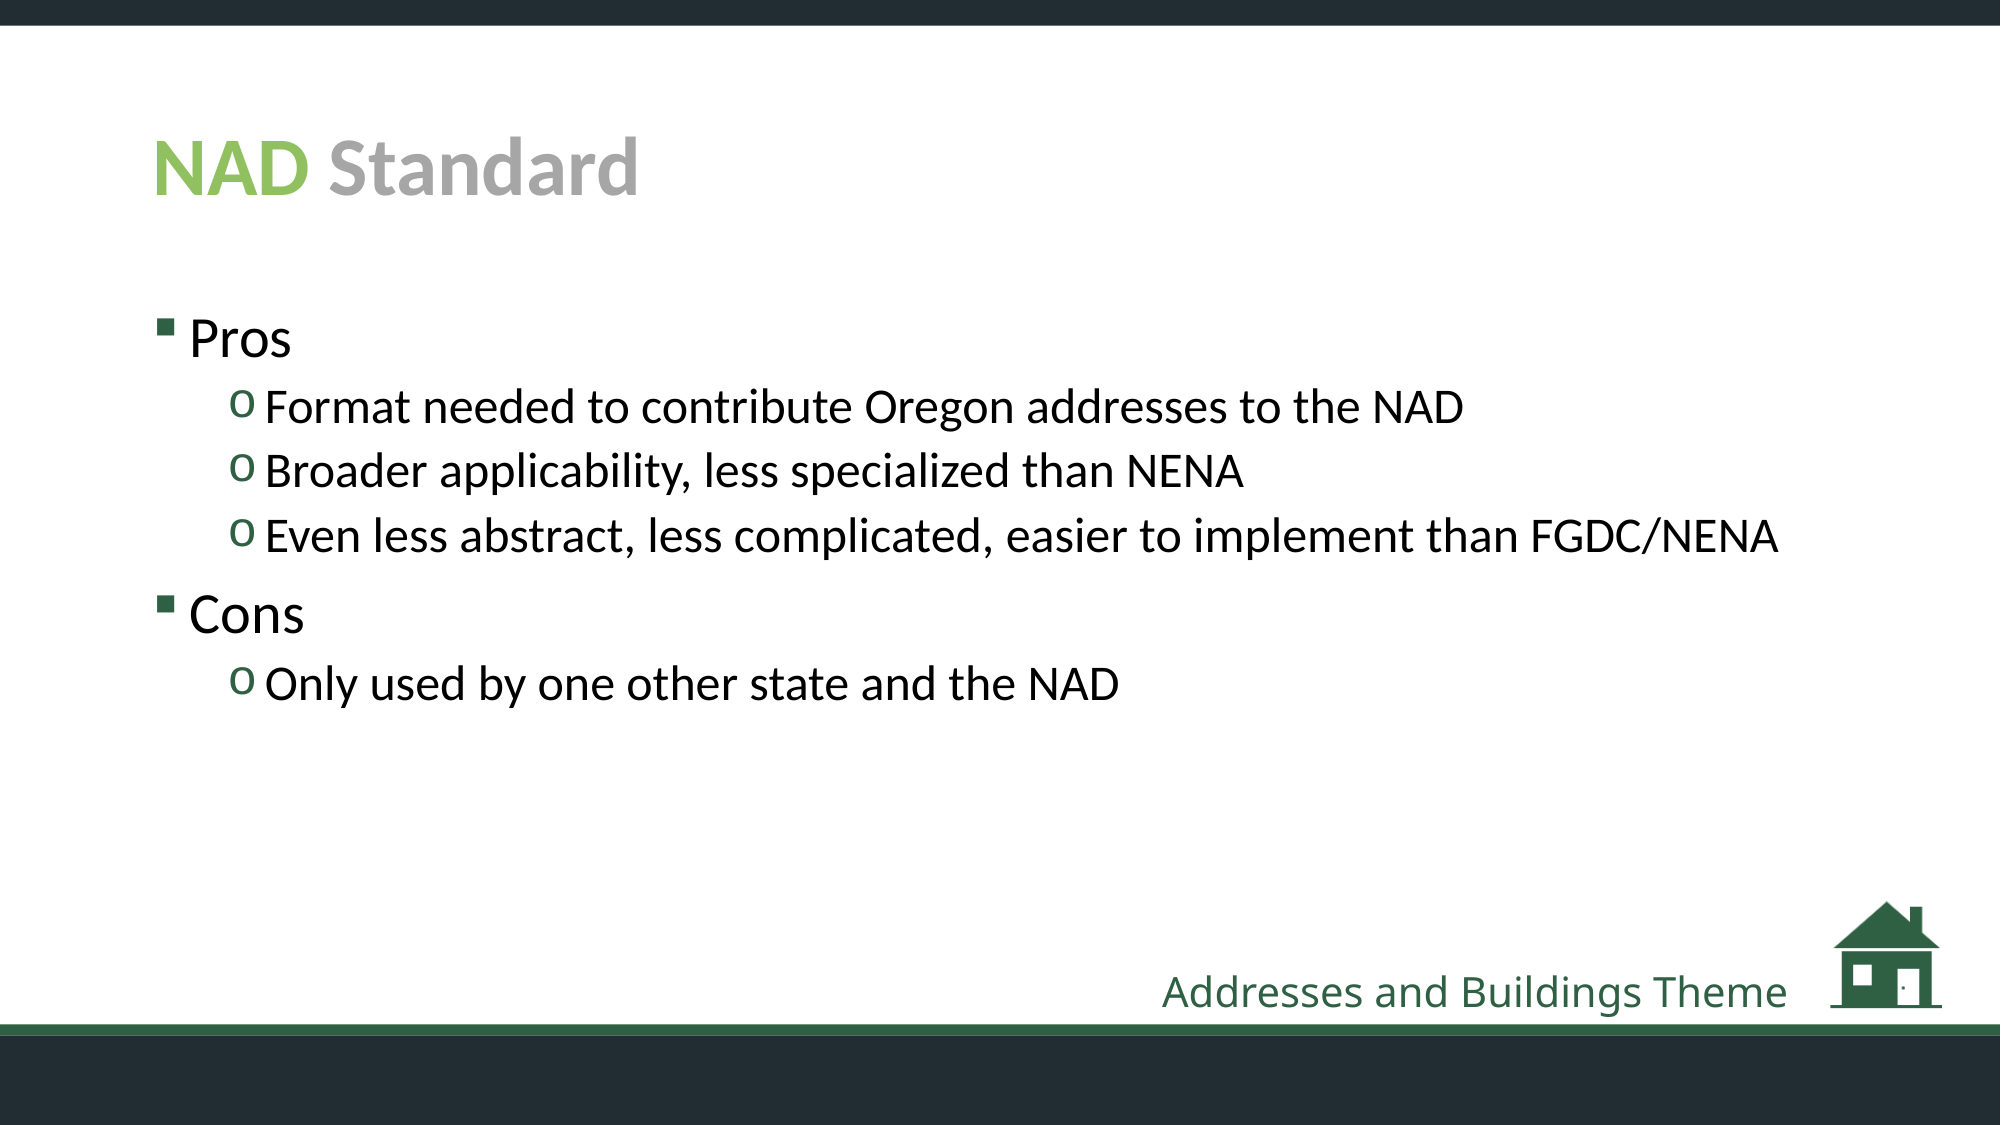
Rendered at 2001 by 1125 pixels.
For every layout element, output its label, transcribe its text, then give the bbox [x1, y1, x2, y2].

picture [1824, 896, 1951, 1015]
list Pros Format needed to contribute Oregon addresses to the NAD Broader applicability, less specialized than NENA Even less abstract, less complicated, easier to implement than FGDC/NENA Cons Only used by one other state and the NAD [137, 299, 1804, 940]
title NAD Standard [137, 59, 1863, 278]
